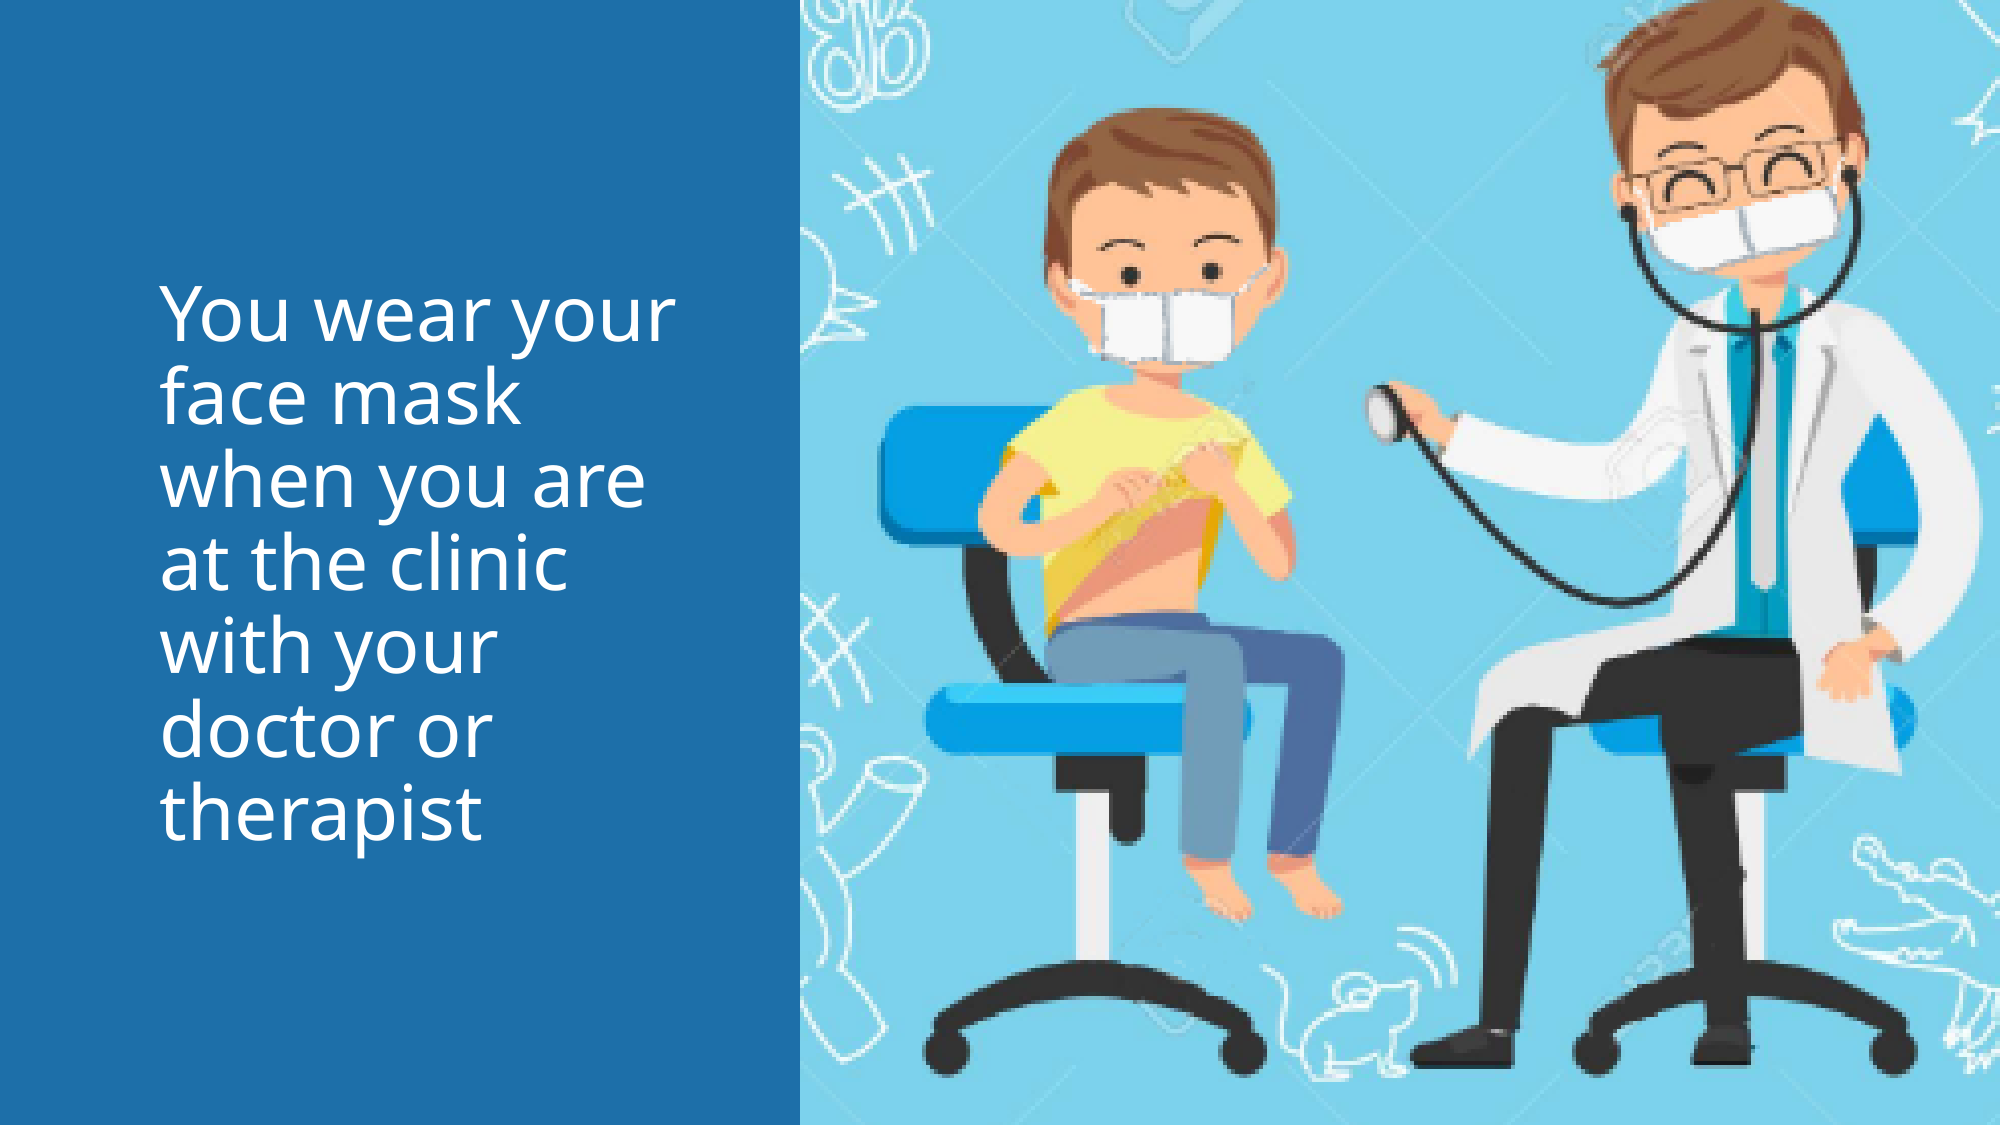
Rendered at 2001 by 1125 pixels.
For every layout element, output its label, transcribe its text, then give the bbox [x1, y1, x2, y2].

picture [799, 0, 2000, 1125]
title You wear your face mask when you are at the clinic with your doctor or therapist [144, 260, 699, 865]
